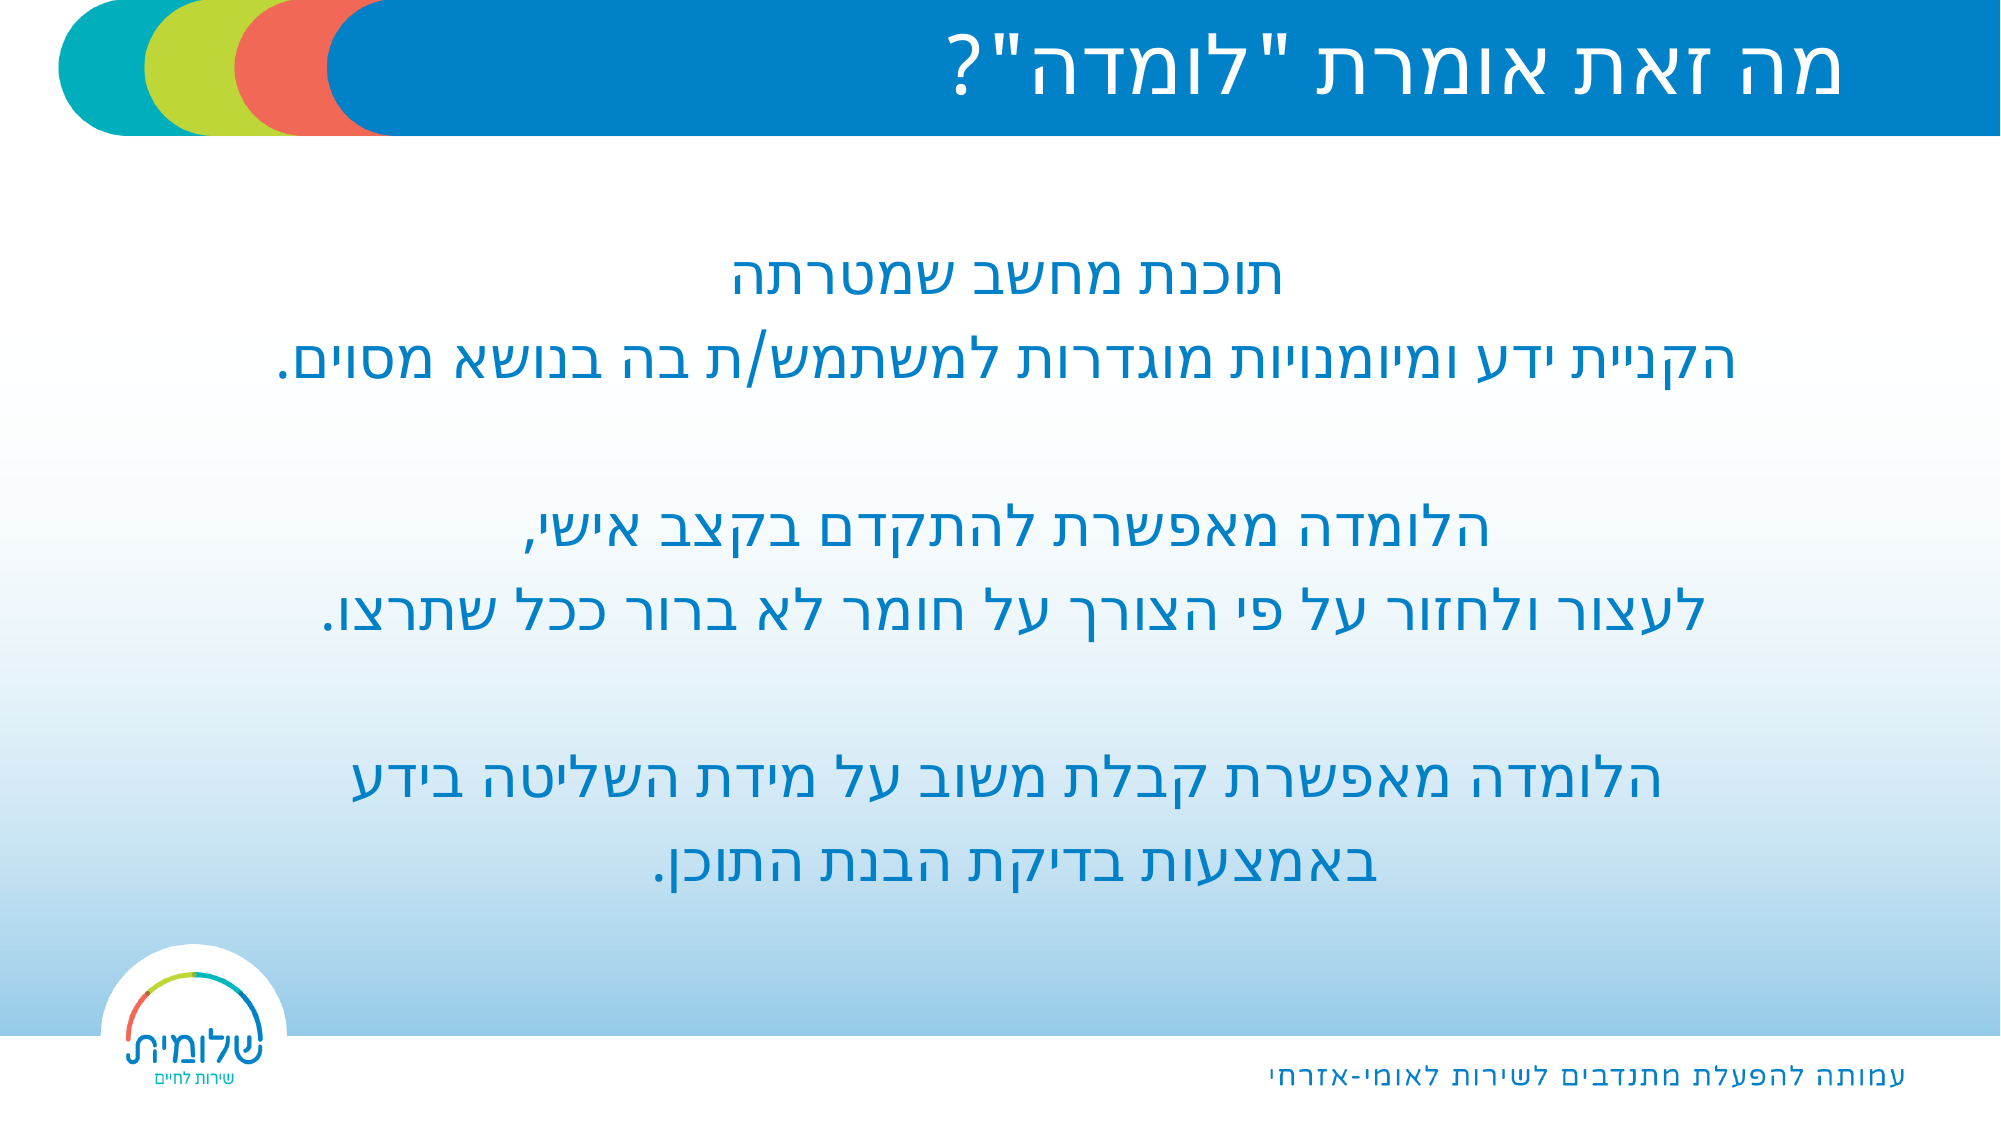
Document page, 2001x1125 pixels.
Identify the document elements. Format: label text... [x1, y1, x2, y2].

title מה זאת אומרת "לומדה"? [410, 0, 1863, 135]
picture [0, 0, 2001, 1125]
list תוכנת מחשב שמטרתה הקניית ידע ומיומנויות מוגדרות למשתמש/ת בה בנושא מסוים. הלומדה מאפשרת להתקדם בקצב אישי, לעצור ולחזור על פי הצורך על חומר לא ברור ככל שתרצו. הלומדה מאפשרת קבלת משוב על מידת השליטה בידע באמצעות בדיקת הבנת התוכן. [137, 236, 1863, 951]
